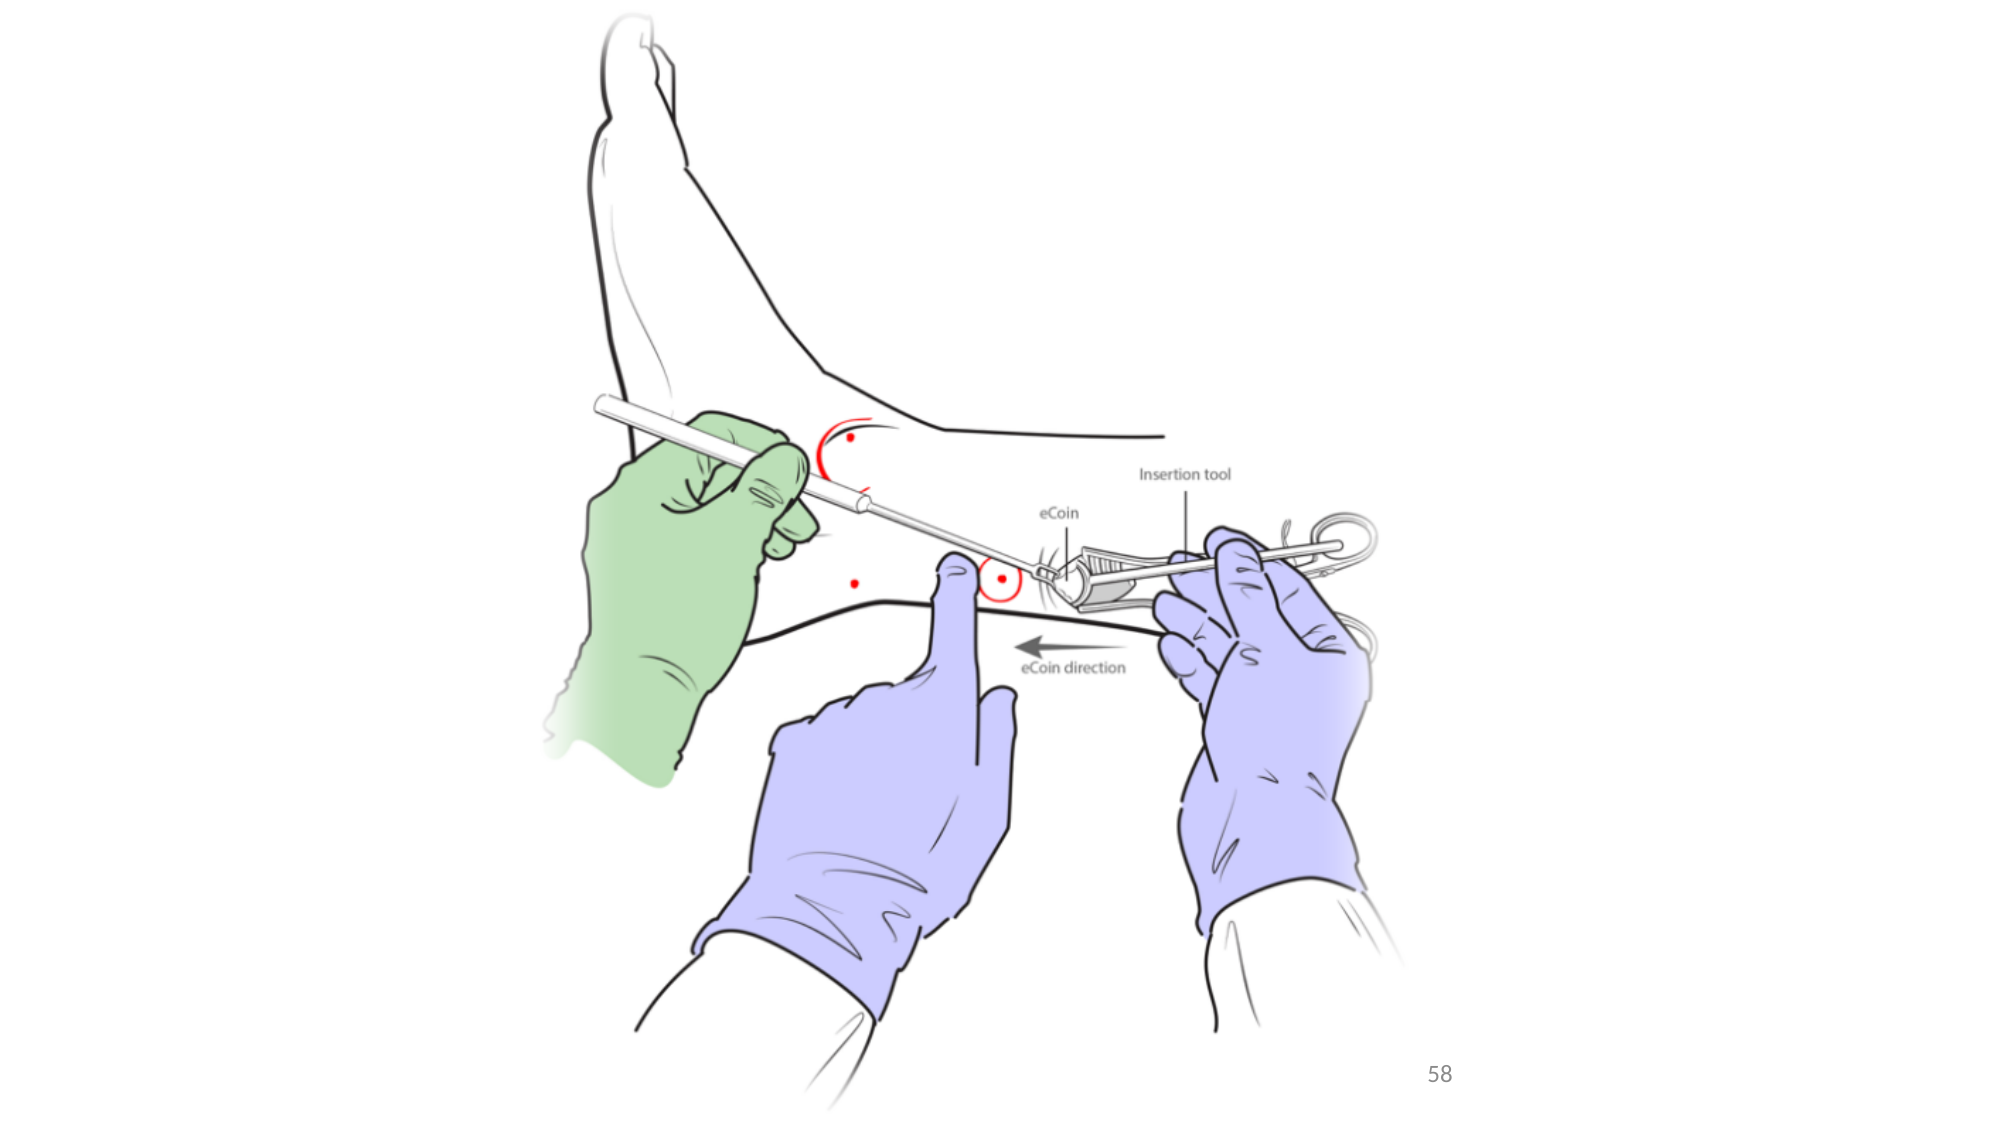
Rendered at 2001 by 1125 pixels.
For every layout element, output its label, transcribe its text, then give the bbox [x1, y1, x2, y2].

slide_number 58 [1413, 1042, 1863, 1103]
picture [524, 0, 1413, 1125]
